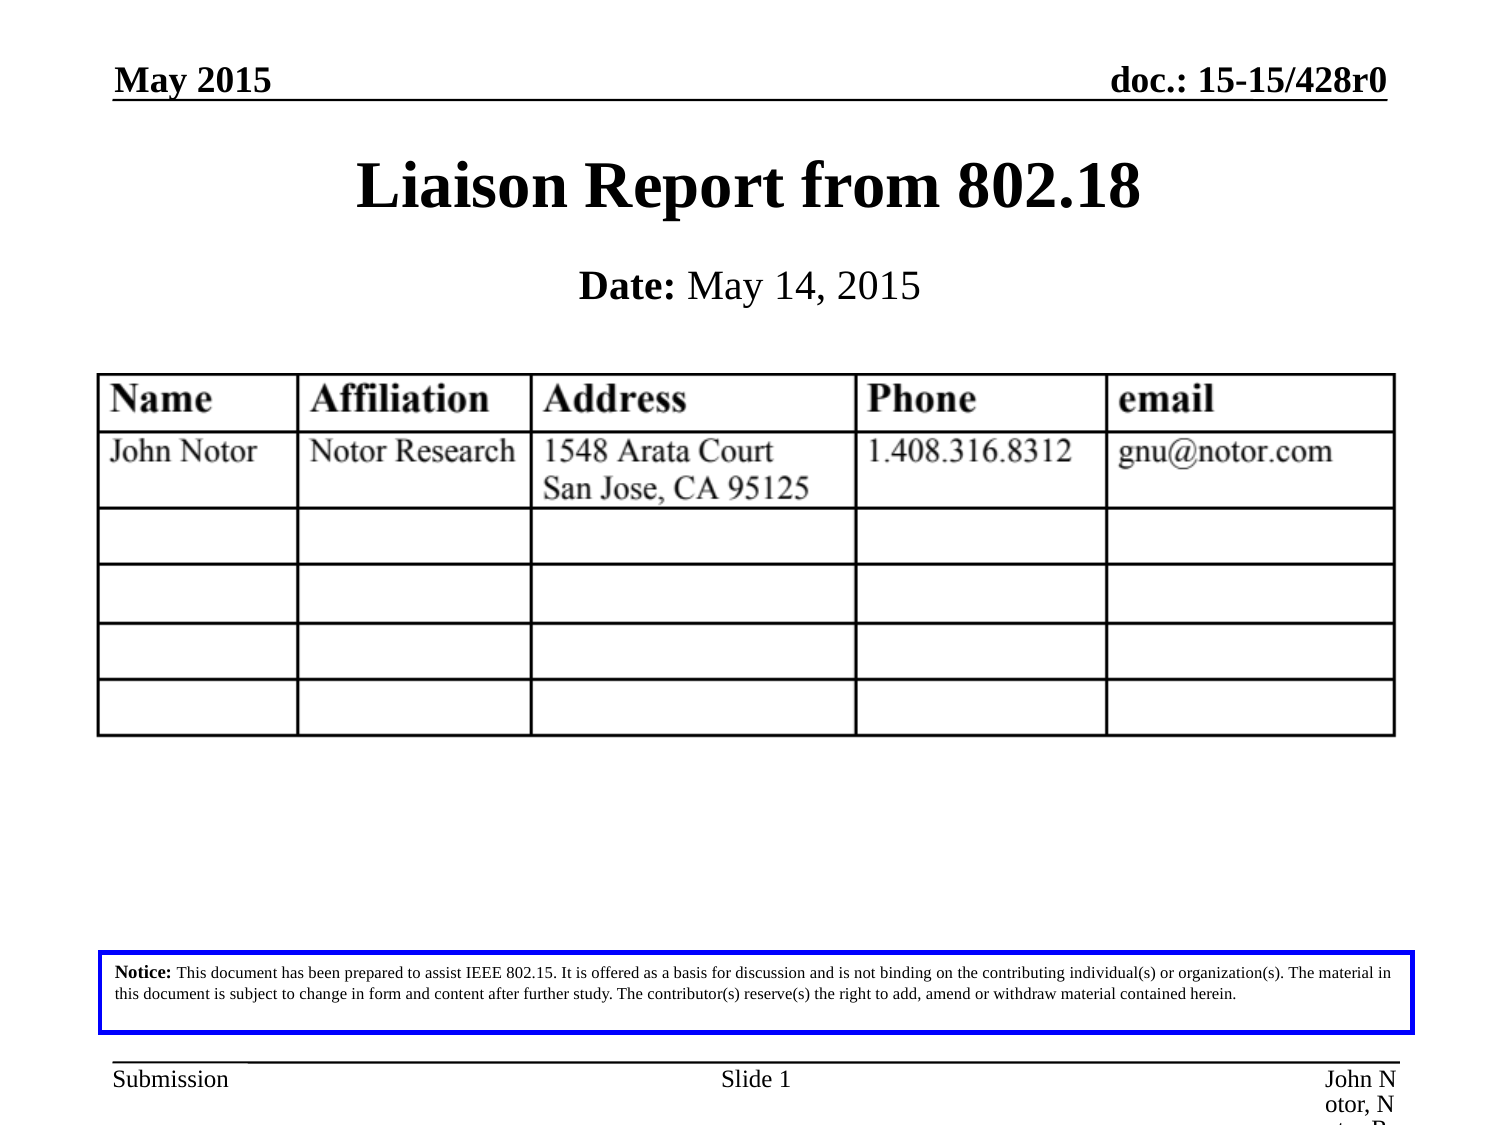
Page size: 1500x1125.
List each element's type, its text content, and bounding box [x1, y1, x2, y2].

slide_number Slide 1 [712, 1061, 800, 1093]
title Liaison Report from 802.18 [112, 112, 1388, 249]
footer John Notor, Notor Research [1324, 1061, 1402, 1093]
text_box Notice: This document has been prepared to assist IEEE 802.15. It is offered as a basis for discussion and is not binding on the contributing individual(s) or organization(s). The material in this document is subject to change in form and content after further study. The contributor(s) reserve(s) the right to add, amend or withdraw material contained herein. [99, 952, 1413, 1033]
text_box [82, 373, 1422, 781]
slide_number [114, 54, 274, 101]
list Date: May 14, 2015 [112, 249, 1388, 313]
